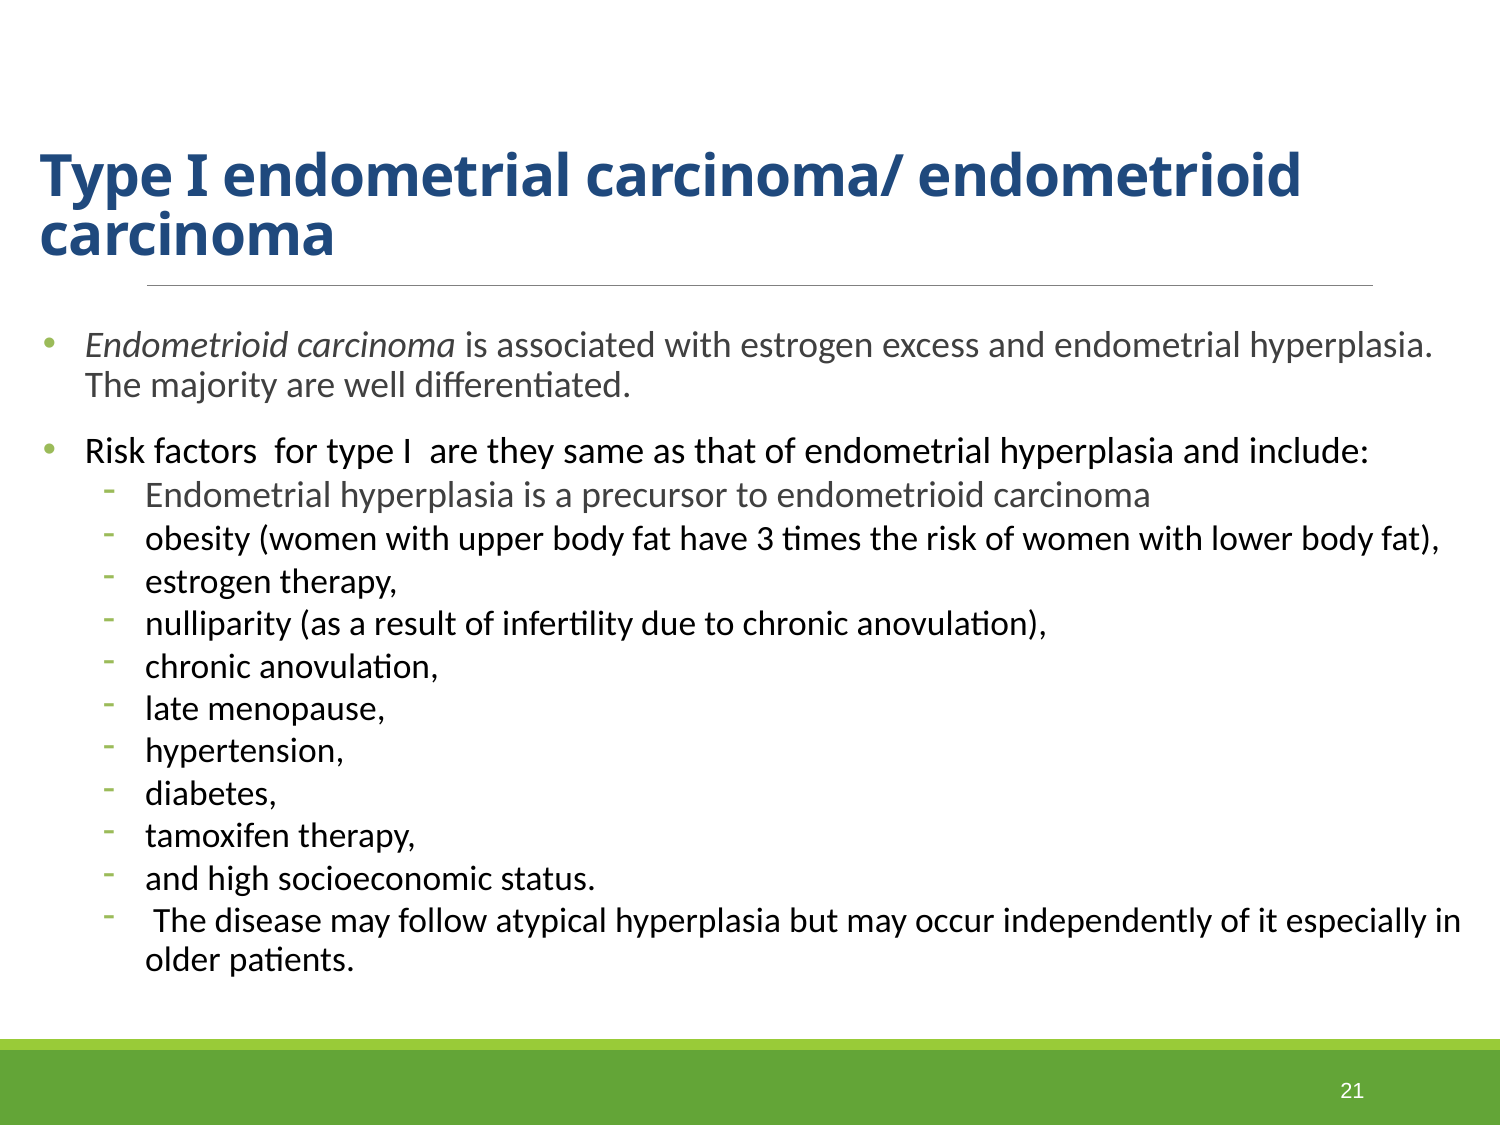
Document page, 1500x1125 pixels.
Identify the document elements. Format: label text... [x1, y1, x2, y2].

slide_number 21 [1218, 1059, 1380, 1120]
title Type I endometrial carcinoma/ endometrioid carcinoma [24, 115, 1438, 275]
list Endometrioid carcinoma is associated with estrogen excess and endometrial hyperplasia. The majority are well differentiated. Risk factors for type I are they same as that of endometrial hyperplasia and include: Endometrial hyperplasia is a precursor to endometrioid carcinoma obesity (women with upper body fat have 3 times the risk of women with lower body fat), estrogen therapy, nulliparity (as a result of infertility due to chronic anovulation), chronic anovulation, late menopause, hypertension, diabetes, tamoxifen therapy, and high socioeconomic status. The disease may follow atypical hyperplasia but may occur independently of it especially in older patients. [24, 317, 1500, 1038]
